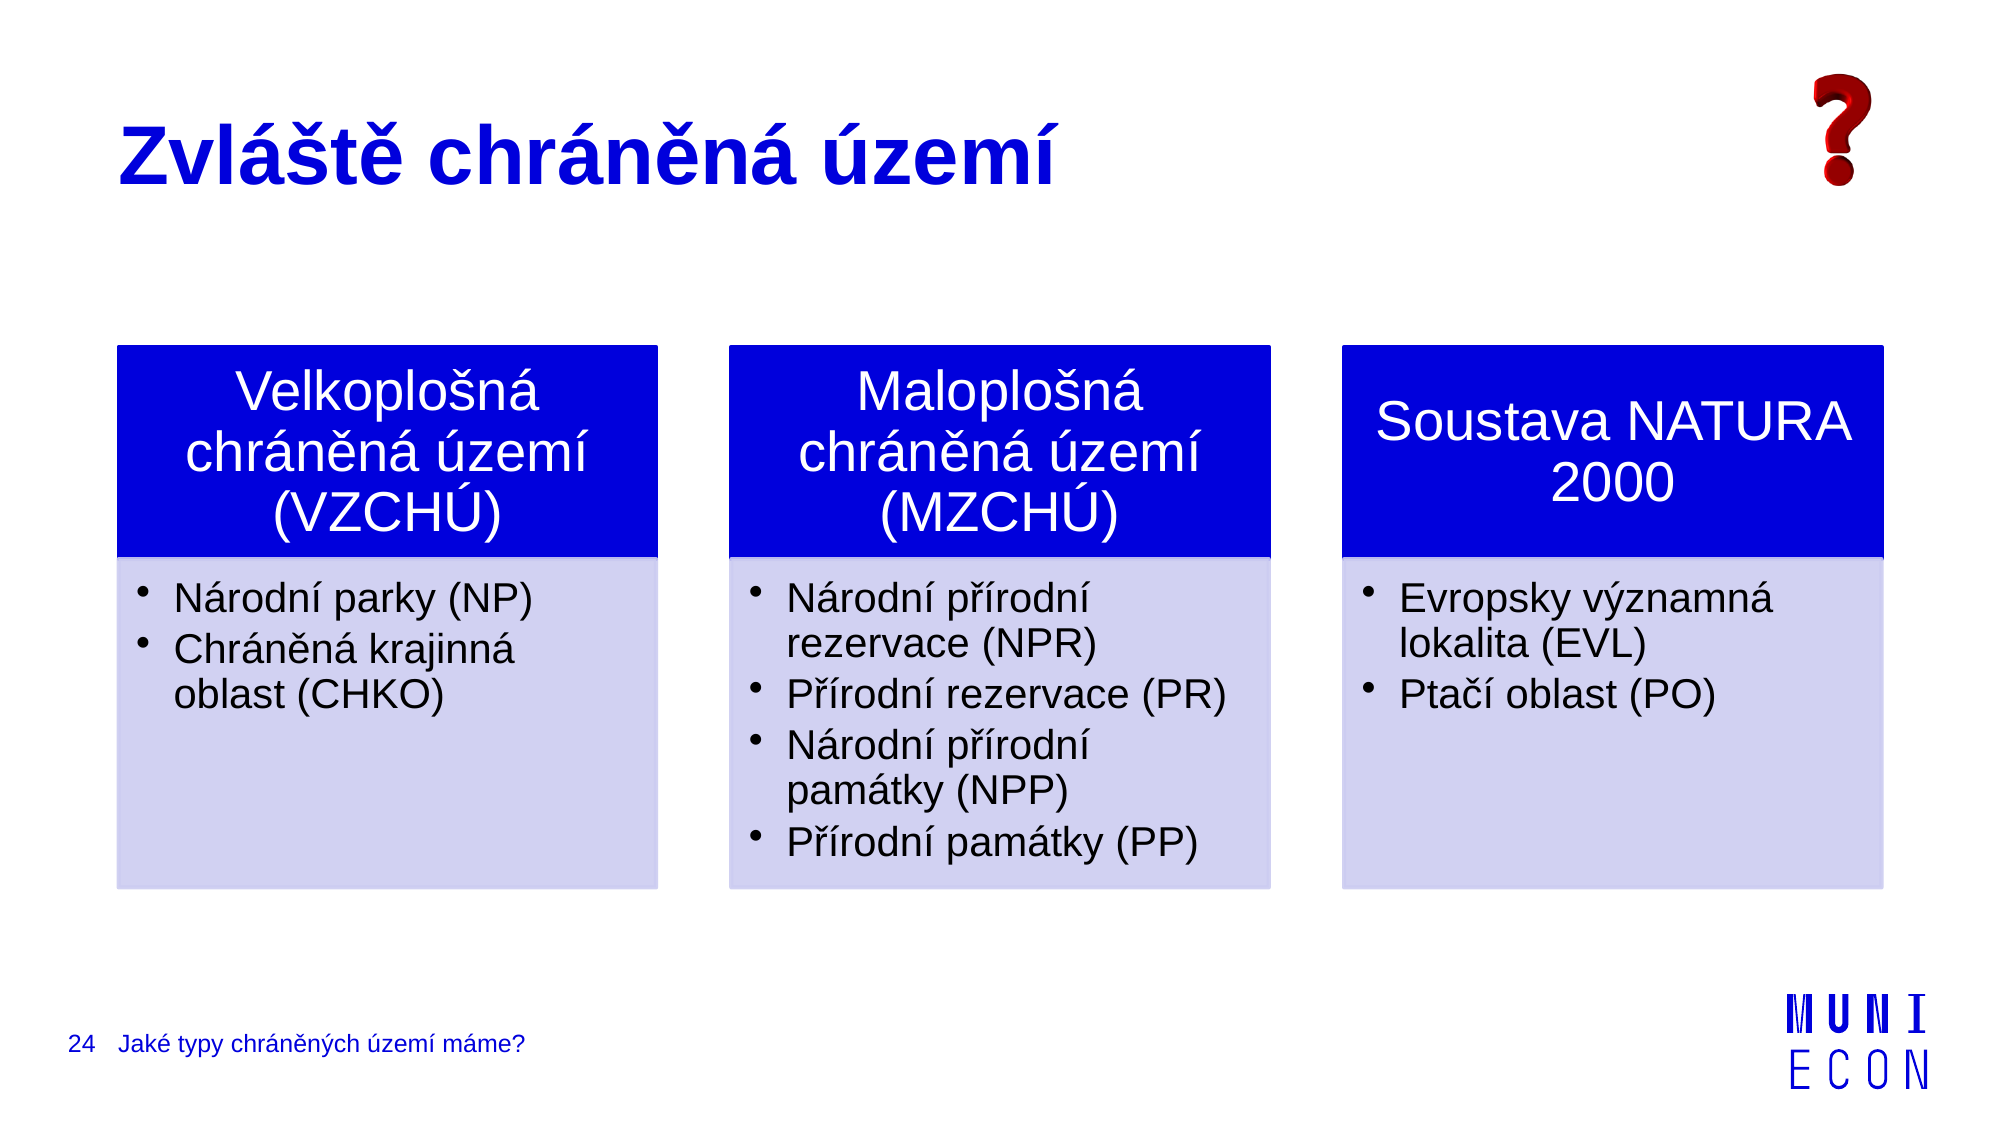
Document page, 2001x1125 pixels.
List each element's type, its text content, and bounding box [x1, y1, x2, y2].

footer Jaké typy chráněných území máme? [118, 1021, 1418, 1063]
picture [1772, 58, 1911, 197]
title Zvláště chráněná území [118, 118, 1767, 193]
slide_number 24 [67, 1021, 110, 1063]
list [117, 277, 1883, 957]
